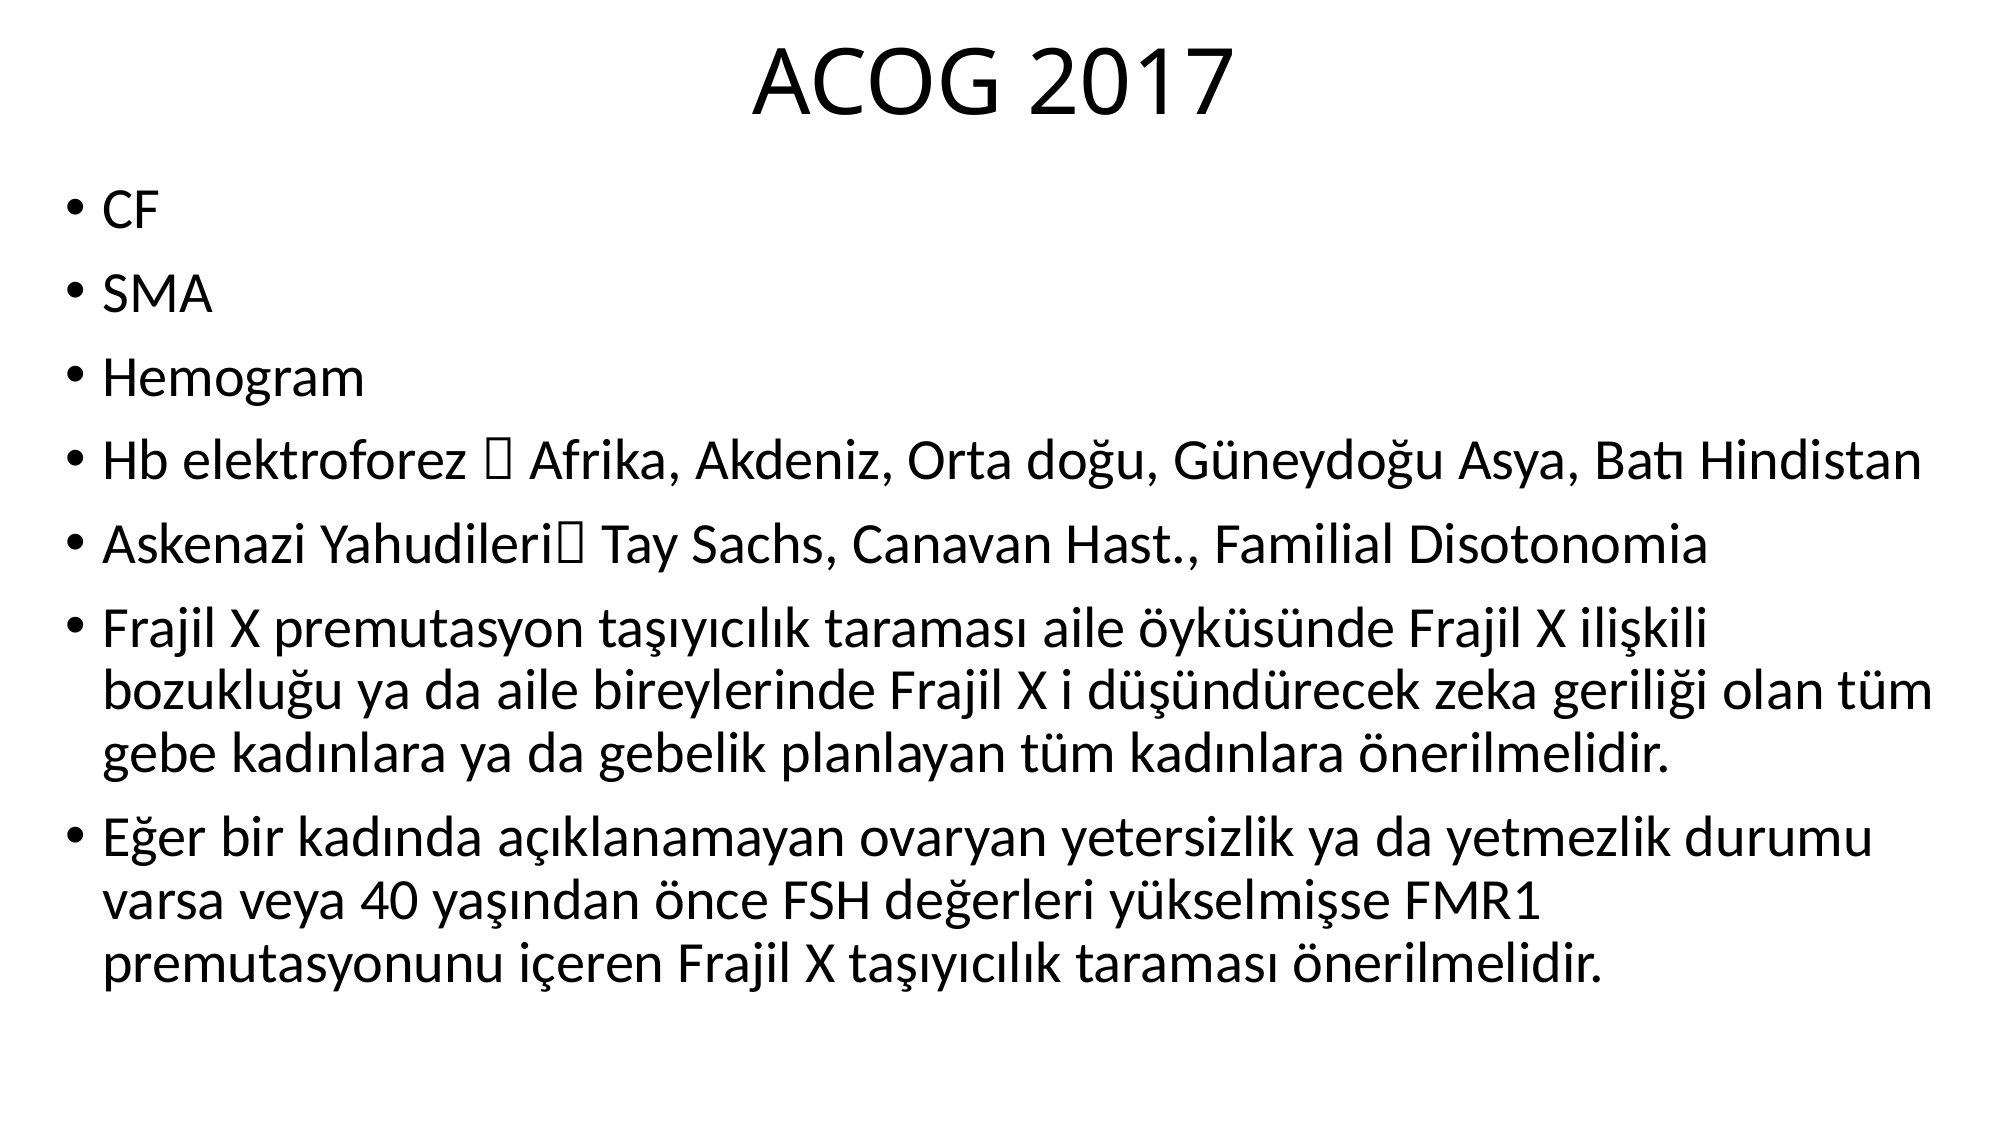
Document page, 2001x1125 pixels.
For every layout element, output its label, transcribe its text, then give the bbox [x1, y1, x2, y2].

list CF SMA Hemogram Hb elektroforez  Afrika, Akdeniz, Orta doğu, Güneydoğu Asya, Batı Hindistan Askenazi Yahudileri Tay Sachs, Canavan Hast., Familial Disotonomia Frajil X premutasyon taşıyıcılık taraması aile öyküsünde Frajil X ilişkili bozukluğu ya da aile bireylerinde Frajil X i düşündürecek zeka geriliği olan tüm gebe kadınlara ya da gebelik planlayan tüm kadınlara önerilmelidir. Eğer bir kadında açıklanamayan ovaryan yetersizlik ya da yetmezlik durumu varsa veya 40 yaşından önce FSH değerleri yükselmişse FMR1 premutasyonunu içeren Frajil X taşıyıcılık taraması önerilmelidir. [50, 170, 1971, 1125]
title ACOG 2017 [137, 0, 1863, 170]
